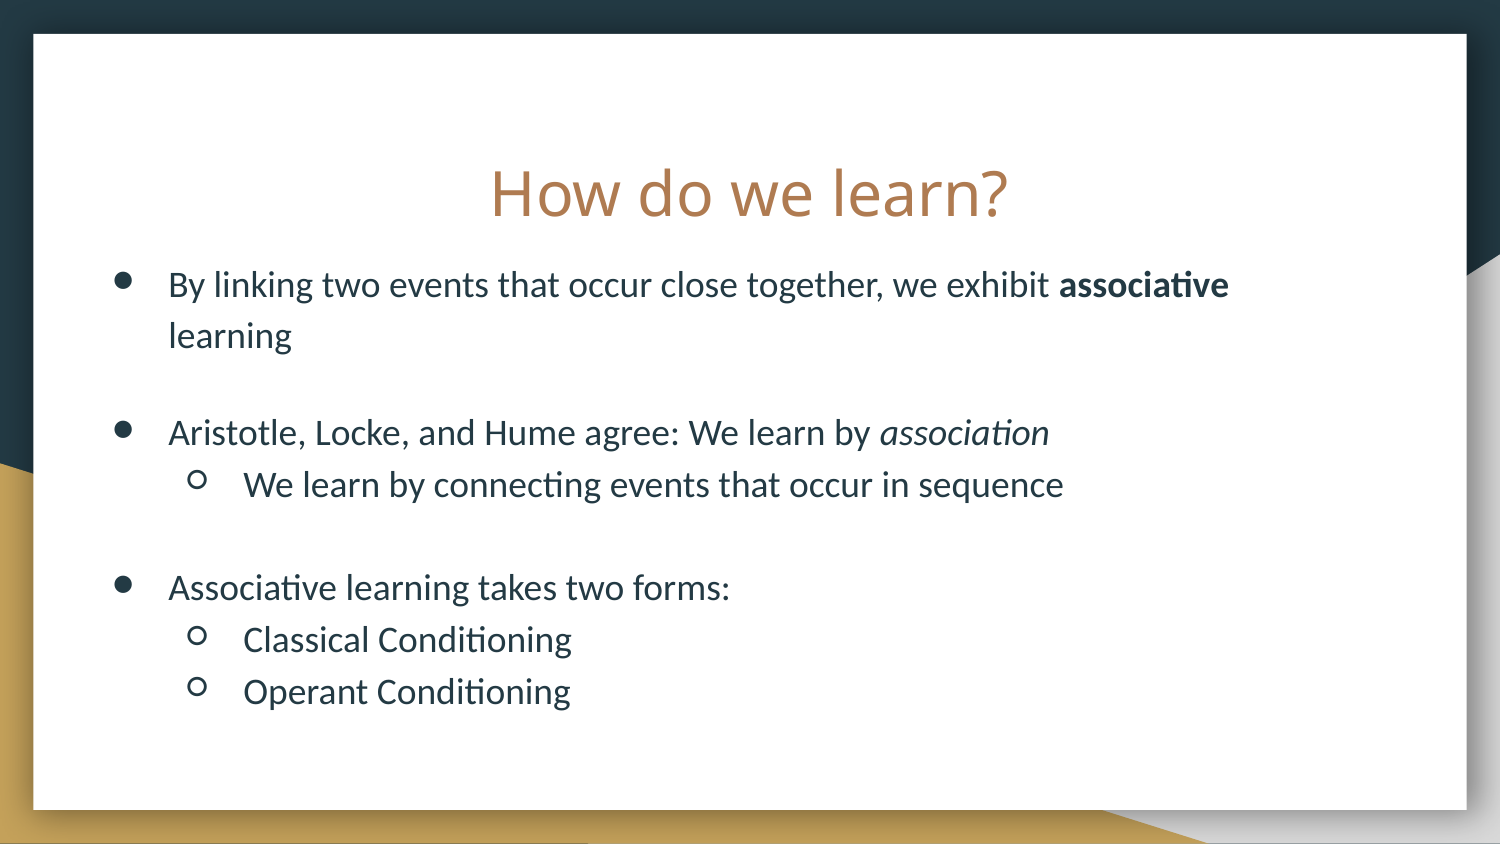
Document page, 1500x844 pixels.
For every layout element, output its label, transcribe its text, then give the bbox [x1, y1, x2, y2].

title How do we learn? [134, 138, 1366, 237]
list By linking two events that occur close together, we exhibit associative learning Aristotle, Locke, and Hume agree: We learn by association We learn by connecting events that occur in sequence Associative learning takes two forms: Classical Conditioning Operant Conditioning [78, 237, 1366, 793]
